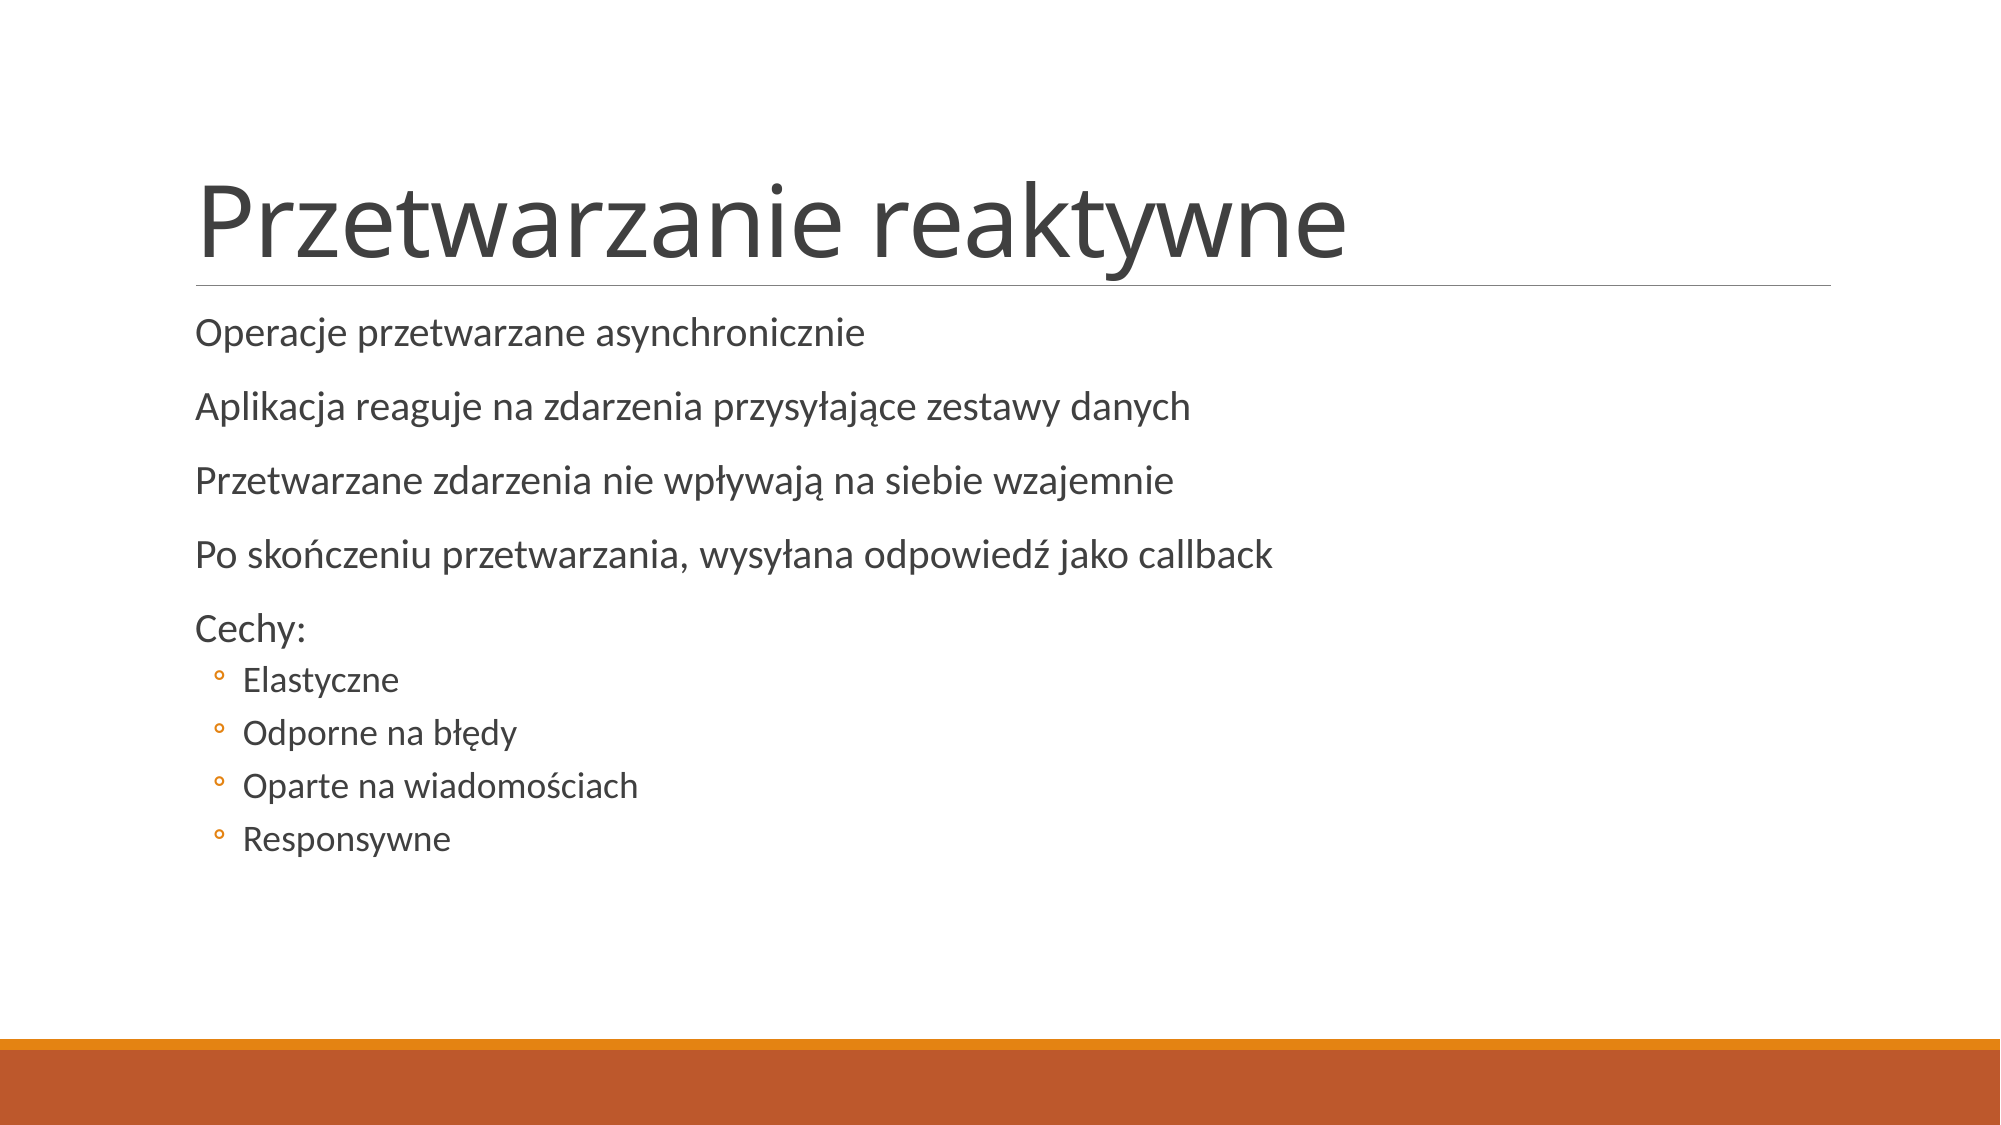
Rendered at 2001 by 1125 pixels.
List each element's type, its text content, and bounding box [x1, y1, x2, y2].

title Przetwarzanie reaktywne [180, 47, 1830, 285]
list Operacje przetwarzane asynchronicznie Aplikacja reaguje na zdarzenia przysyłające zestawy danych Przetwarzane zdarzenia nie wpływają na siebie wzajemnie Po skończeniu przetwarzania, wysyłana odpowiedź jako callback Cechy: Elastyczne Odporne na błędy Oparte na wiadomościach Responsywne [180, 302, 1830, 963]
